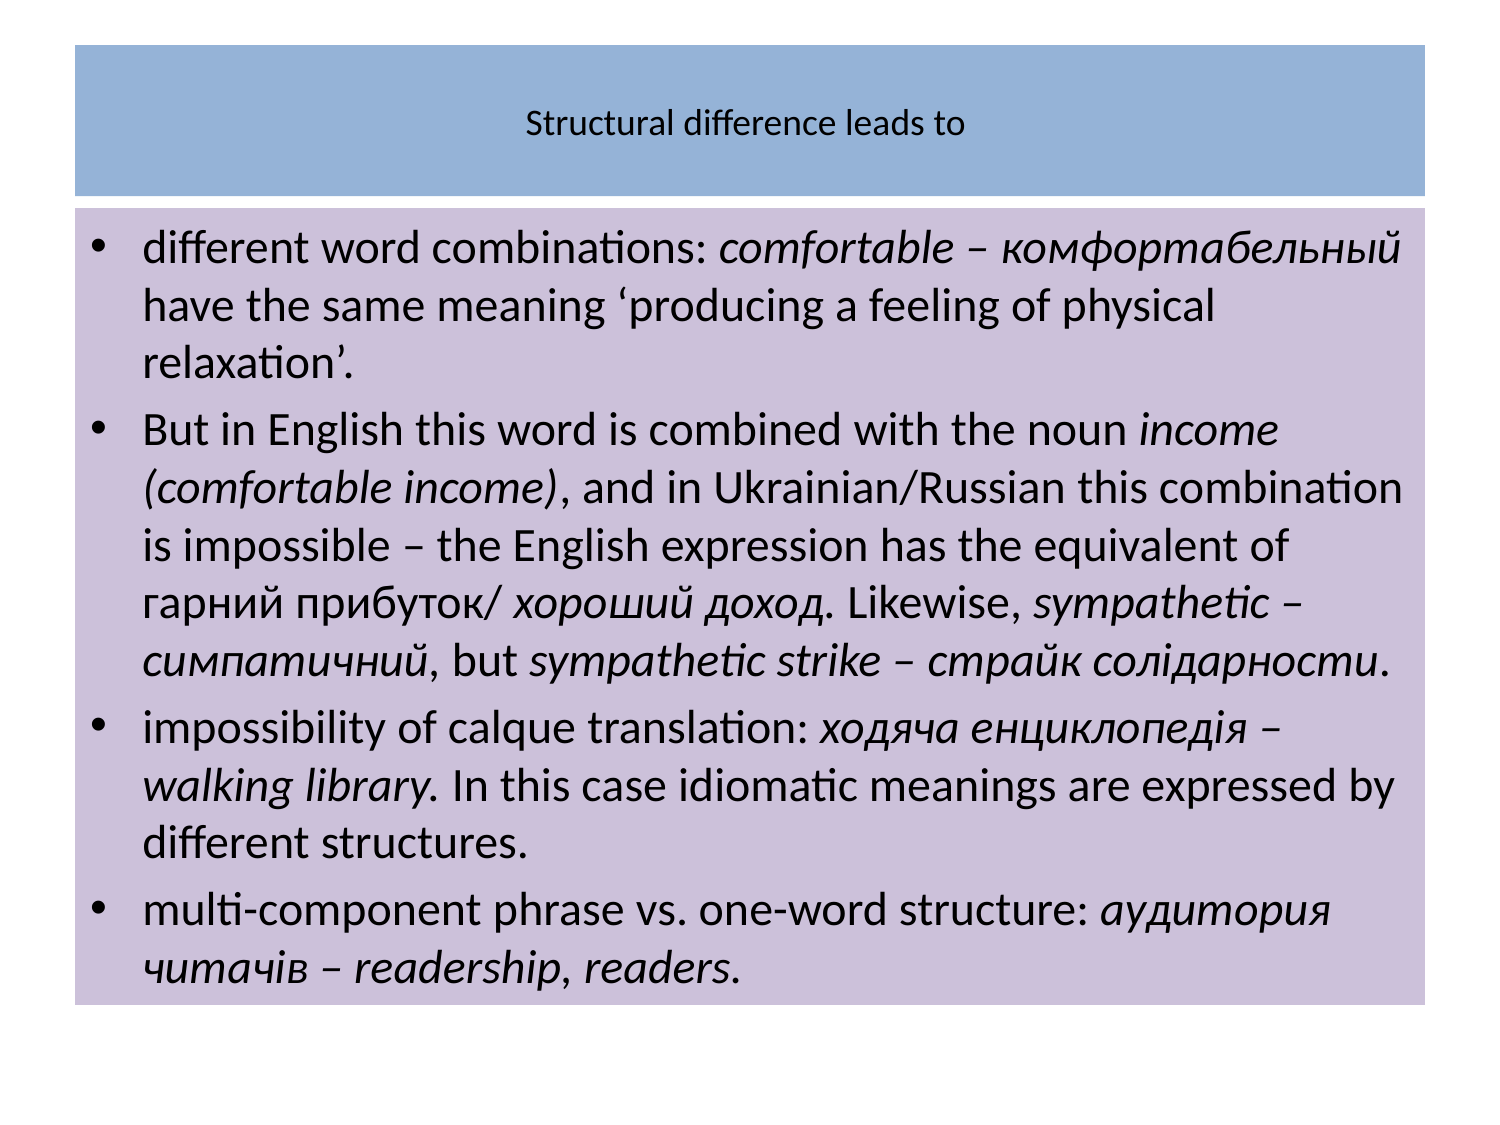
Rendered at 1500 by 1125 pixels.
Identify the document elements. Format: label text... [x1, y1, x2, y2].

title Structural difference leads to [75, 45, 1425, 197]
list different word combinations: comfortable – комфортабельный have the same meaning ‘producing a feeling of physical relaxation’. But in English this word is combined with the noun income (comfortable income), and in Ukrainian/Russian this combination is impossible – the English expression has the equivalent of гарний прибуток/ хороший доход. Likewise, sympathetic – симпатичний, but sympathetic strike – страйк солідарности. impossibility of calque translation: ходяча енциклопедія – walking library. In this case idiomatic meanings are expressed by different structures. multi-component phrase vs. one-word structure: аудитория читачів – readership, readers. [75, 208, 1425, 1005]
